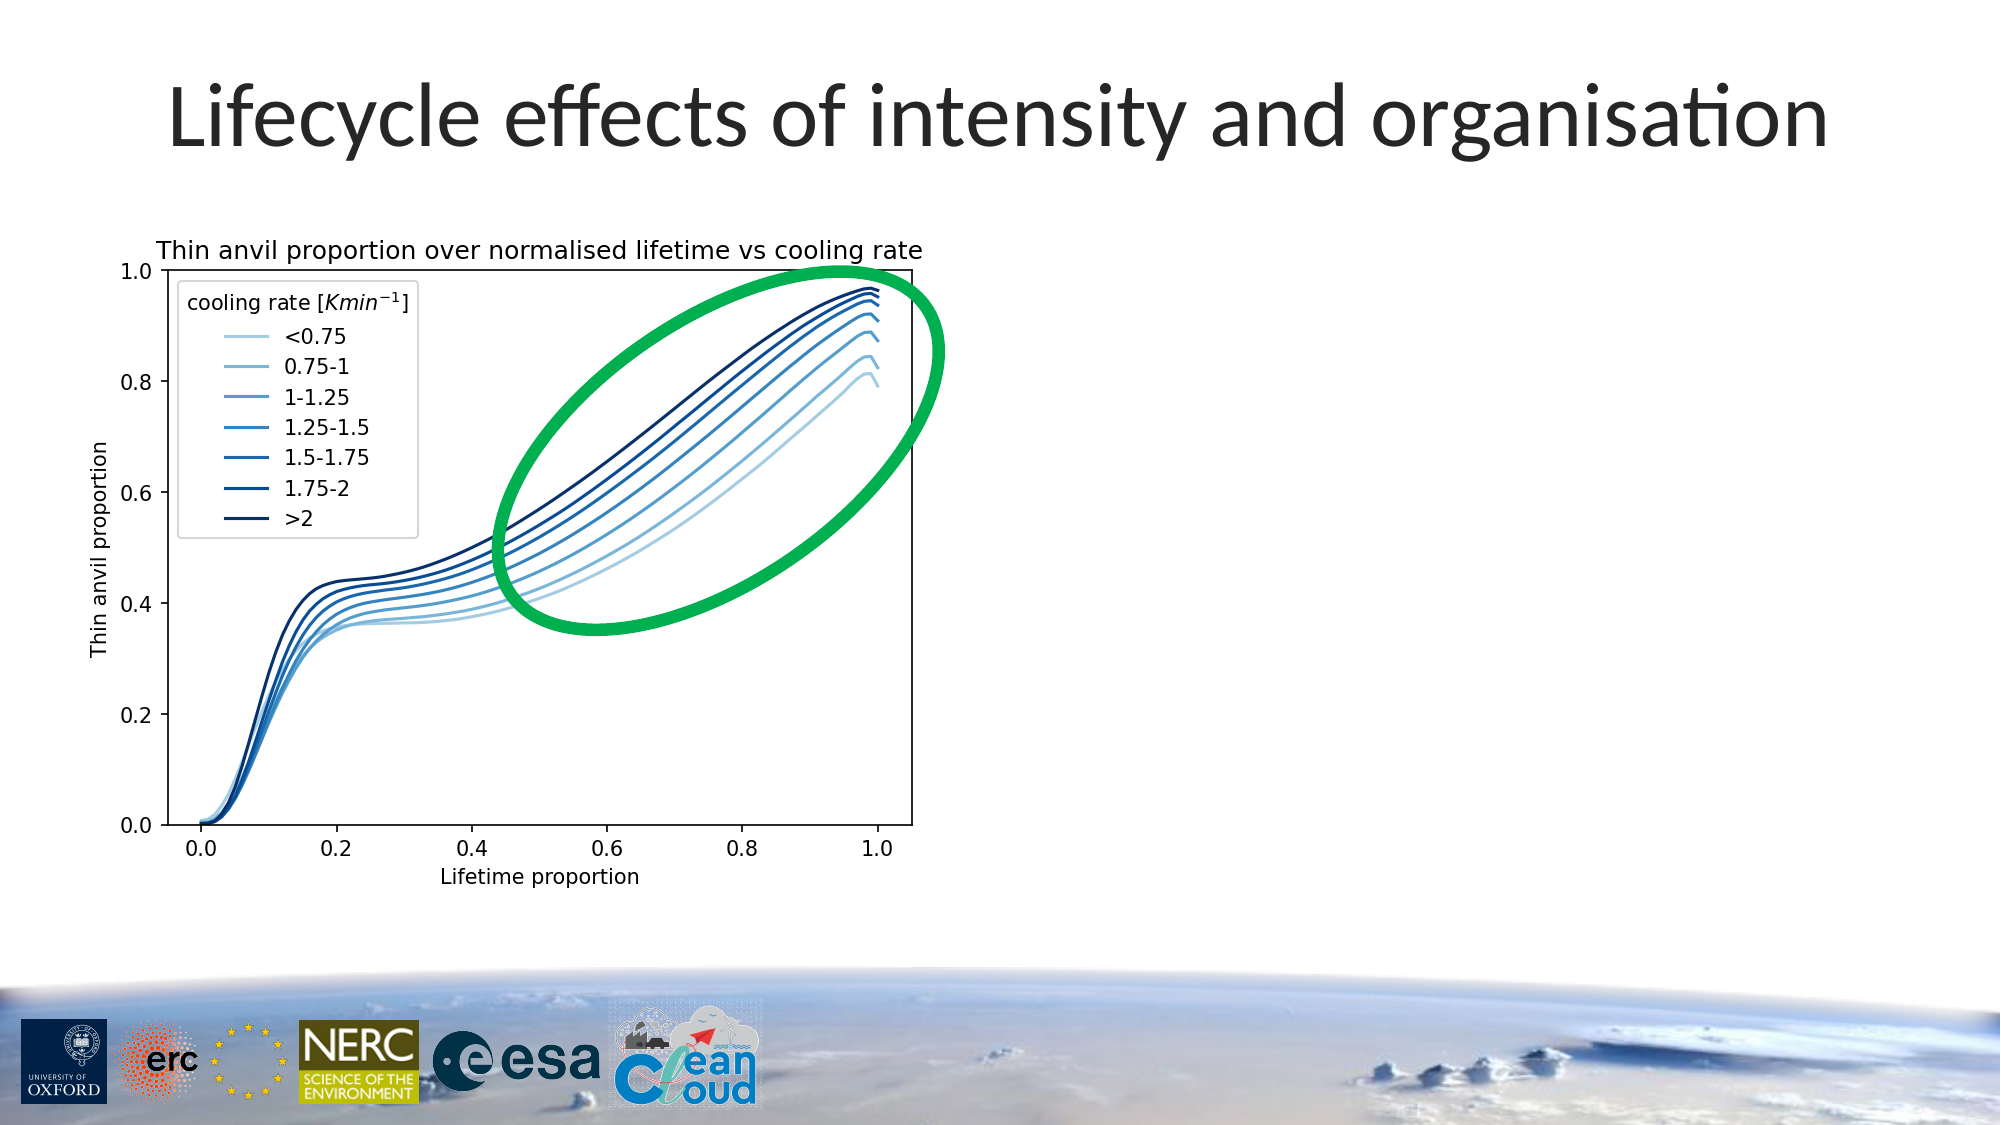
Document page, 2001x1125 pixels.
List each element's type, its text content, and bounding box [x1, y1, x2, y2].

title Lifecycle effects of intensity and organisation [137, 59, 1863, 278]
picture [0, 202, 2000, 1125]
